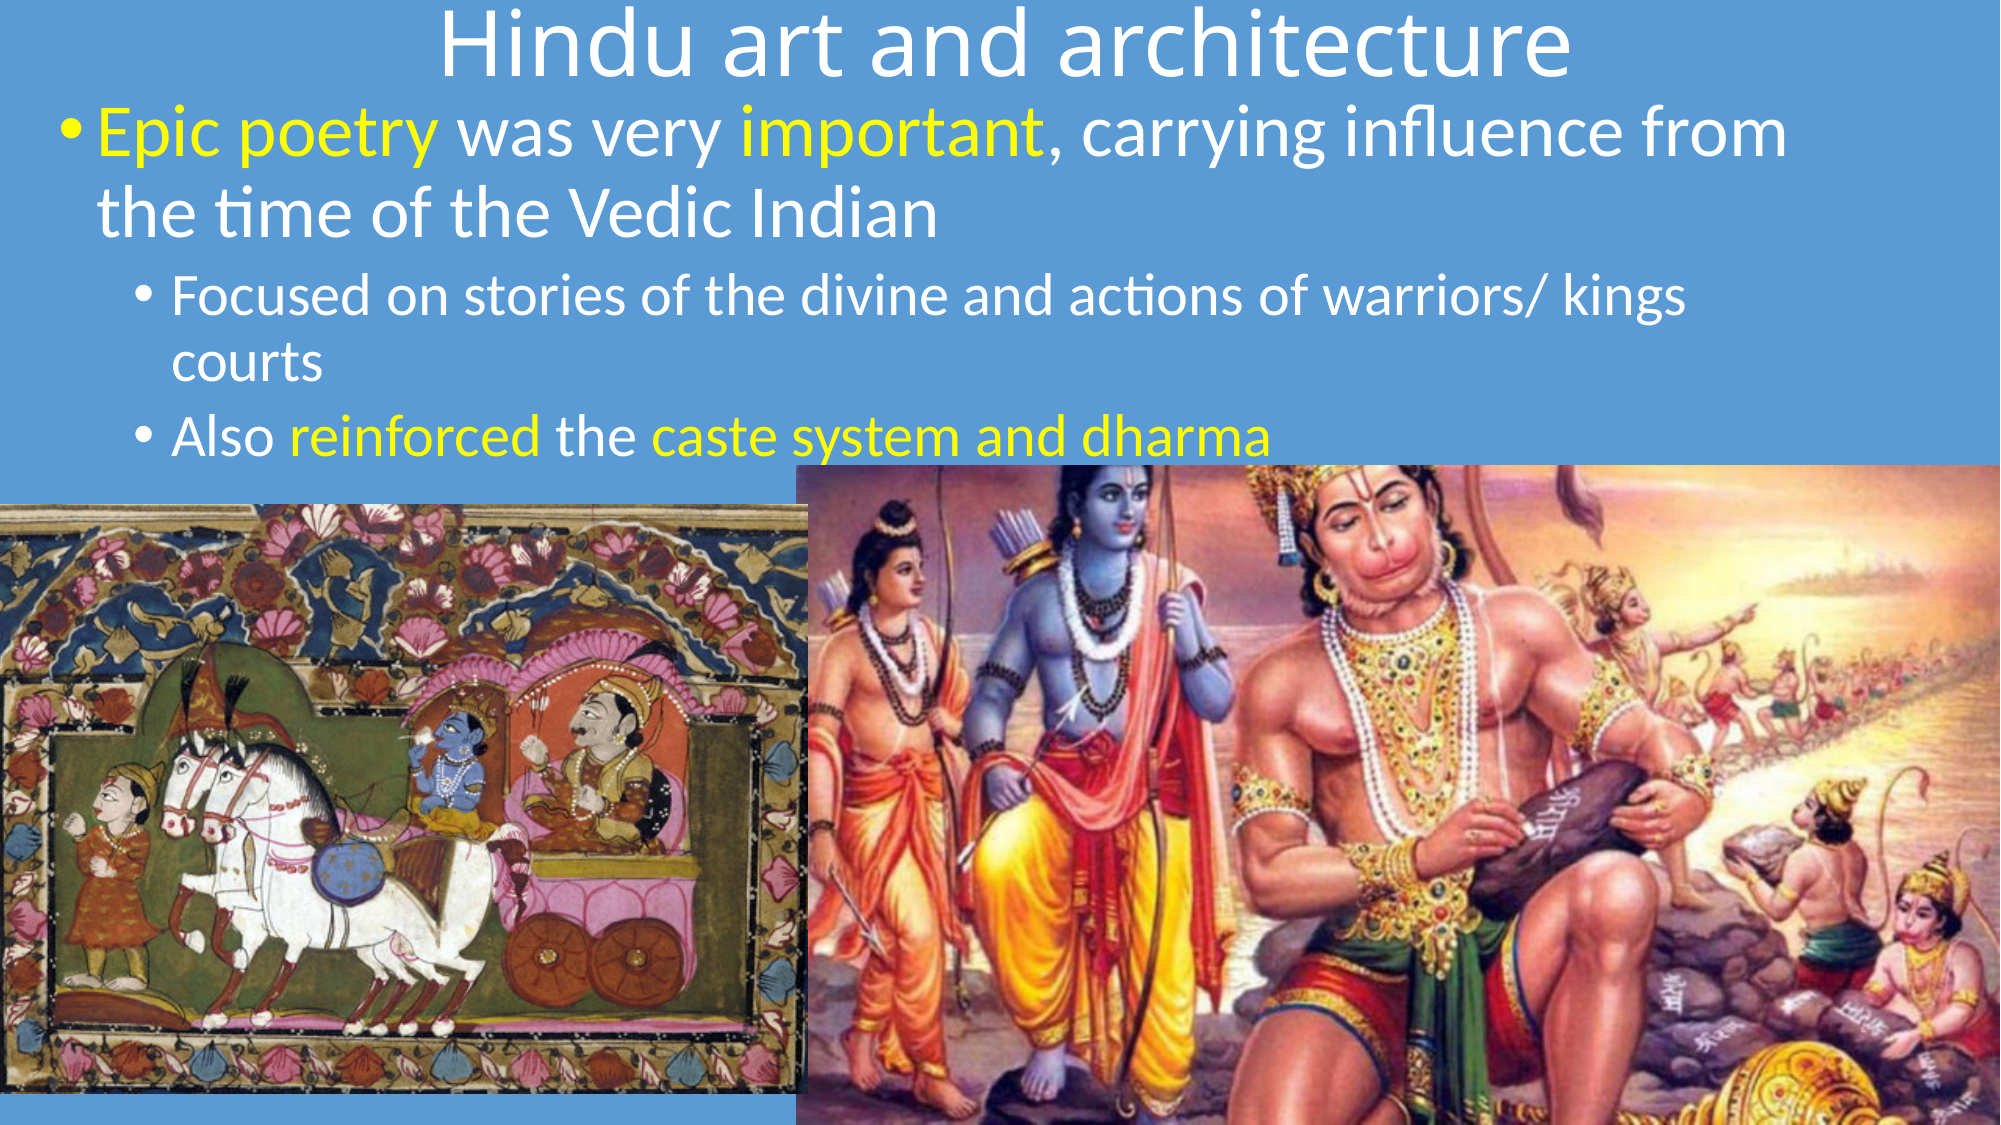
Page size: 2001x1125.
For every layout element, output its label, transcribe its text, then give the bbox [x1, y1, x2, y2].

title Hindu art and architecture [143, 0, 1869, 83]
picture [0, 465, 2000, 1125]
list Epic poetry was very important, carrying influence from the time of the Vedic Indian Focused on stories of the divine and actions of warriors/ kings courts Also reinforced the caste system and dharma [43, 83, 1869, 504]
